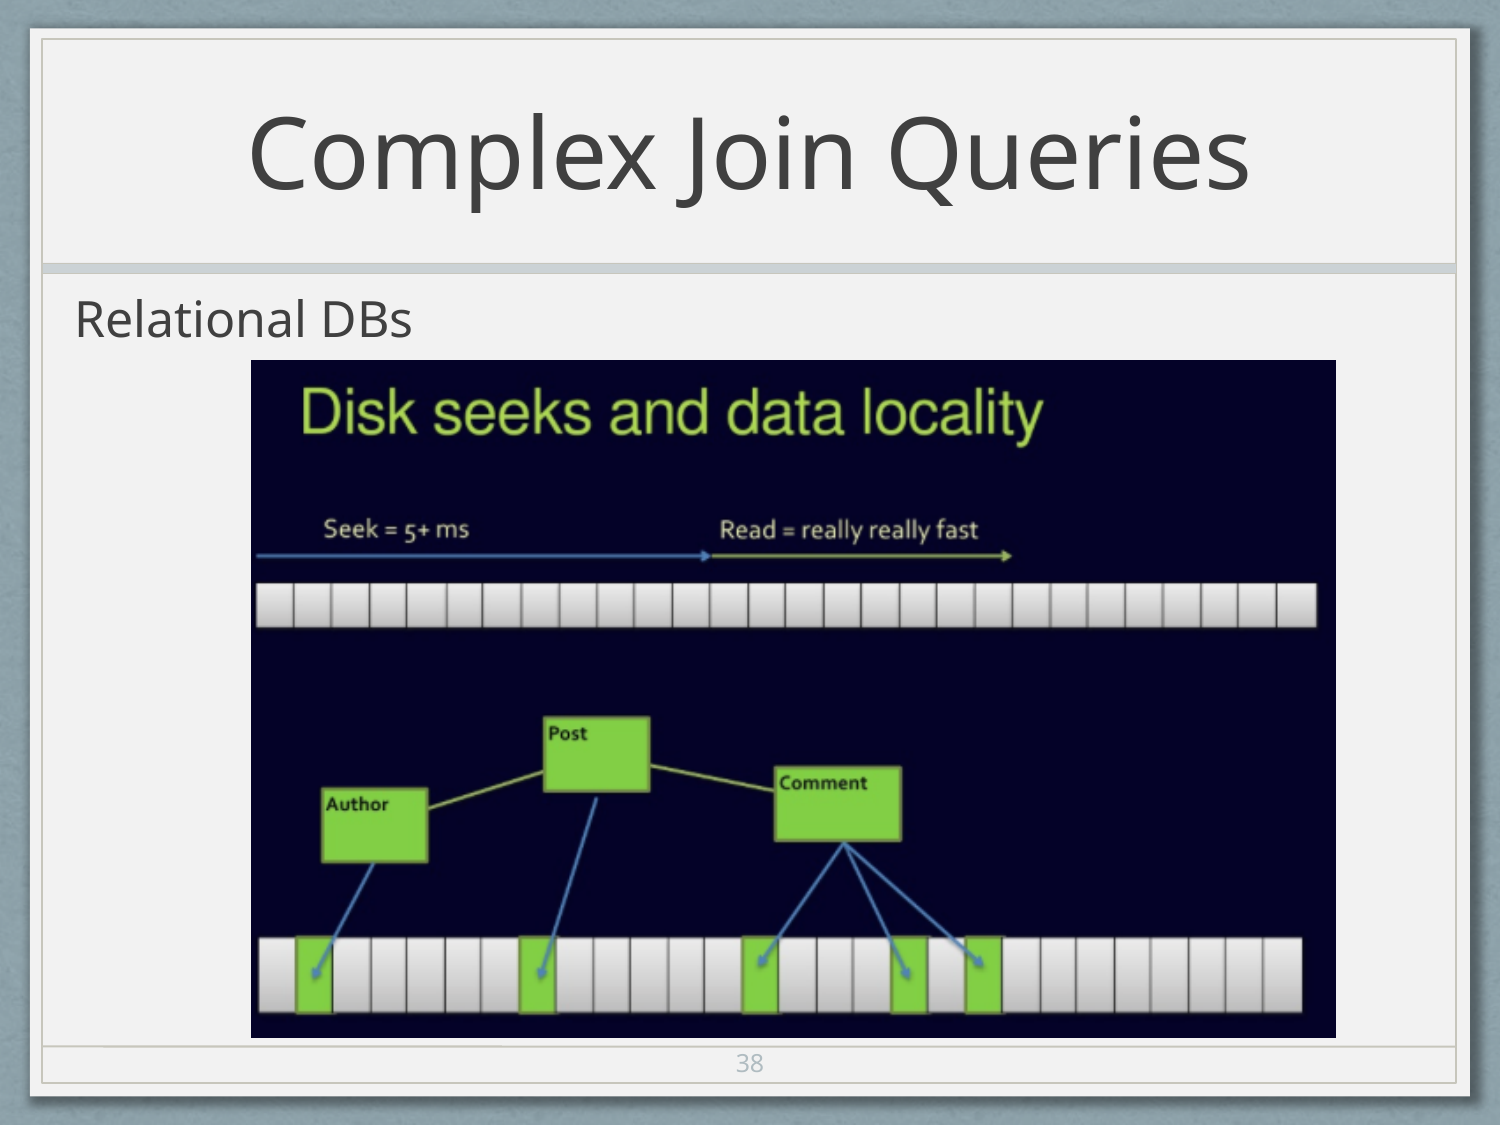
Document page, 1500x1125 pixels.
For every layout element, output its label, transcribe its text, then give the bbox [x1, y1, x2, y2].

slide_number 38 [687, 1052, 813, 1088]
title Complex Join Queries [147, 40, 1353, 260]
picture [250, 359, 1336, 1039]
list Relational DBs [59, 279, 917, 361]
